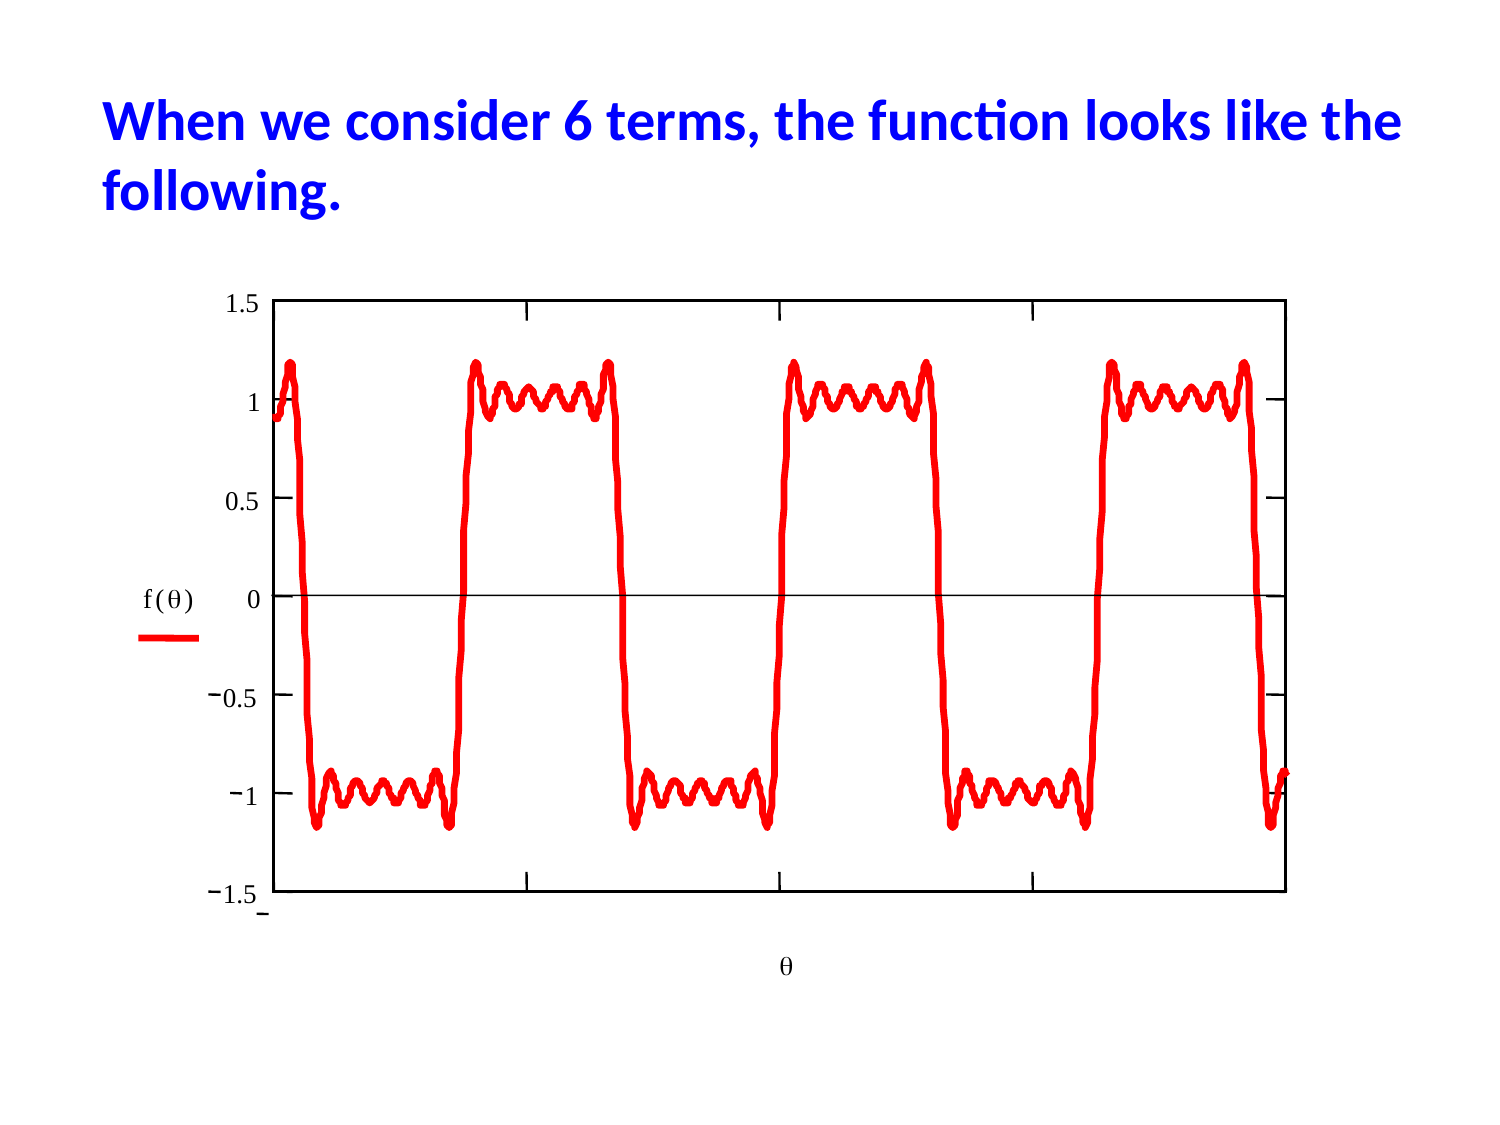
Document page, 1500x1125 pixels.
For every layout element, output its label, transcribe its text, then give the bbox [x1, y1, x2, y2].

text_box When we consider 6 terms, the function looks like the following. [87, 74, 1425, 230]
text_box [63, 250, 1363, 1001]
